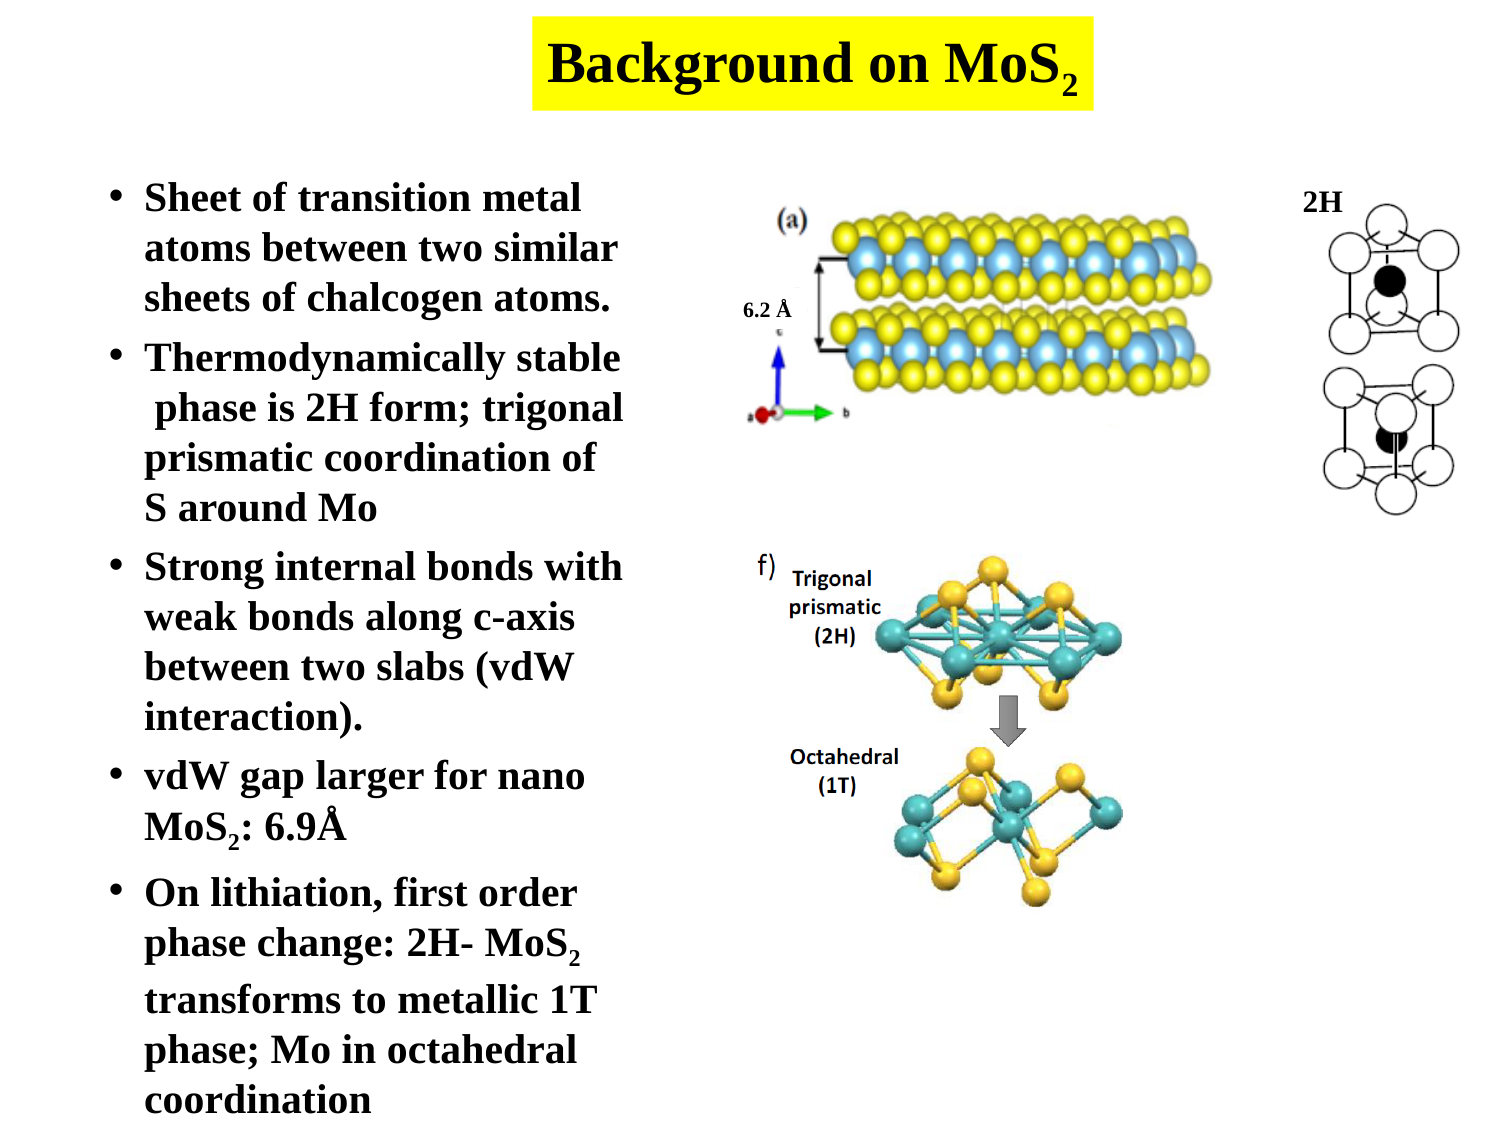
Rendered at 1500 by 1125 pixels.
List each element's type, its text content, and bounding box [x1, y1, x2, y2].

text_box Background on MoS2 [532, 16, 1094, 111]
text_box Sheet of transition metal atoms between two similar sheets of chalcogen atoms. Thermodynamically stable phase is 2H form; trigonal prismatic coordination of S around Mo Strong internal bonds with weak bonds along c-axis between two slabs (vdW interaction). vdW gap larger for nano MoS2: 6.9Å On lithiation, first order phase change: 2H- MoS2 transforms to metallic 1T phase; Mo in octahedral coordination [94, 162, 645, 1125]
picture [752, 524, 1164, 926]
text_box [1287, 174, 1463, 517]
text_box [724, 200, 1250, 427]
